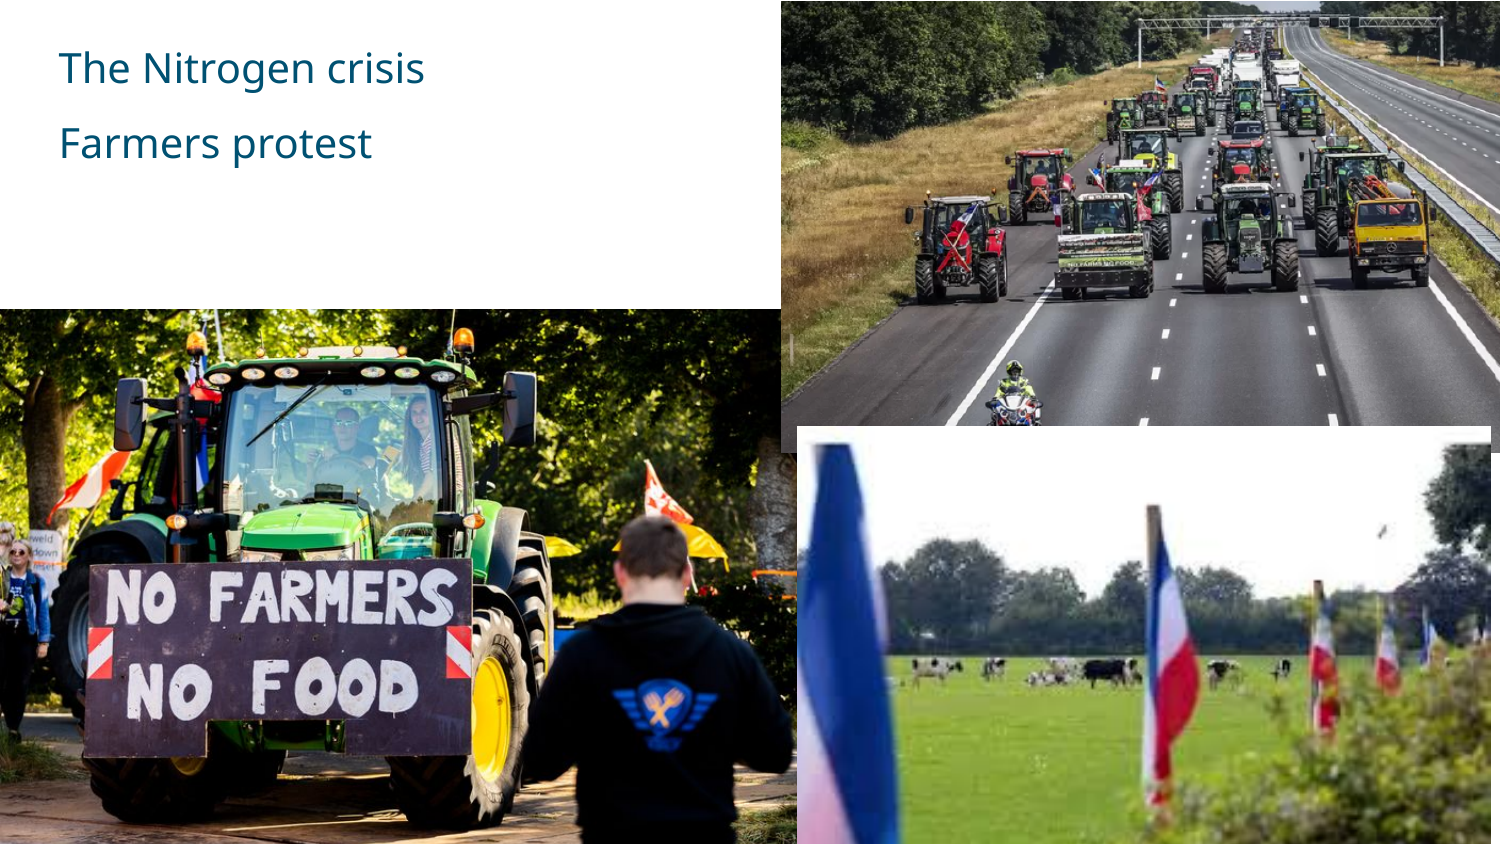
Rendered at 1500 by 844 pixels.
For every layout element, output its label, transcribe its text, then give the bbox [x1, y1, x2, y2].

picture [0, 0, 1500, 844]
text_box The Nitrogen crisis Farmers protest [43, 47, 632, 175]
